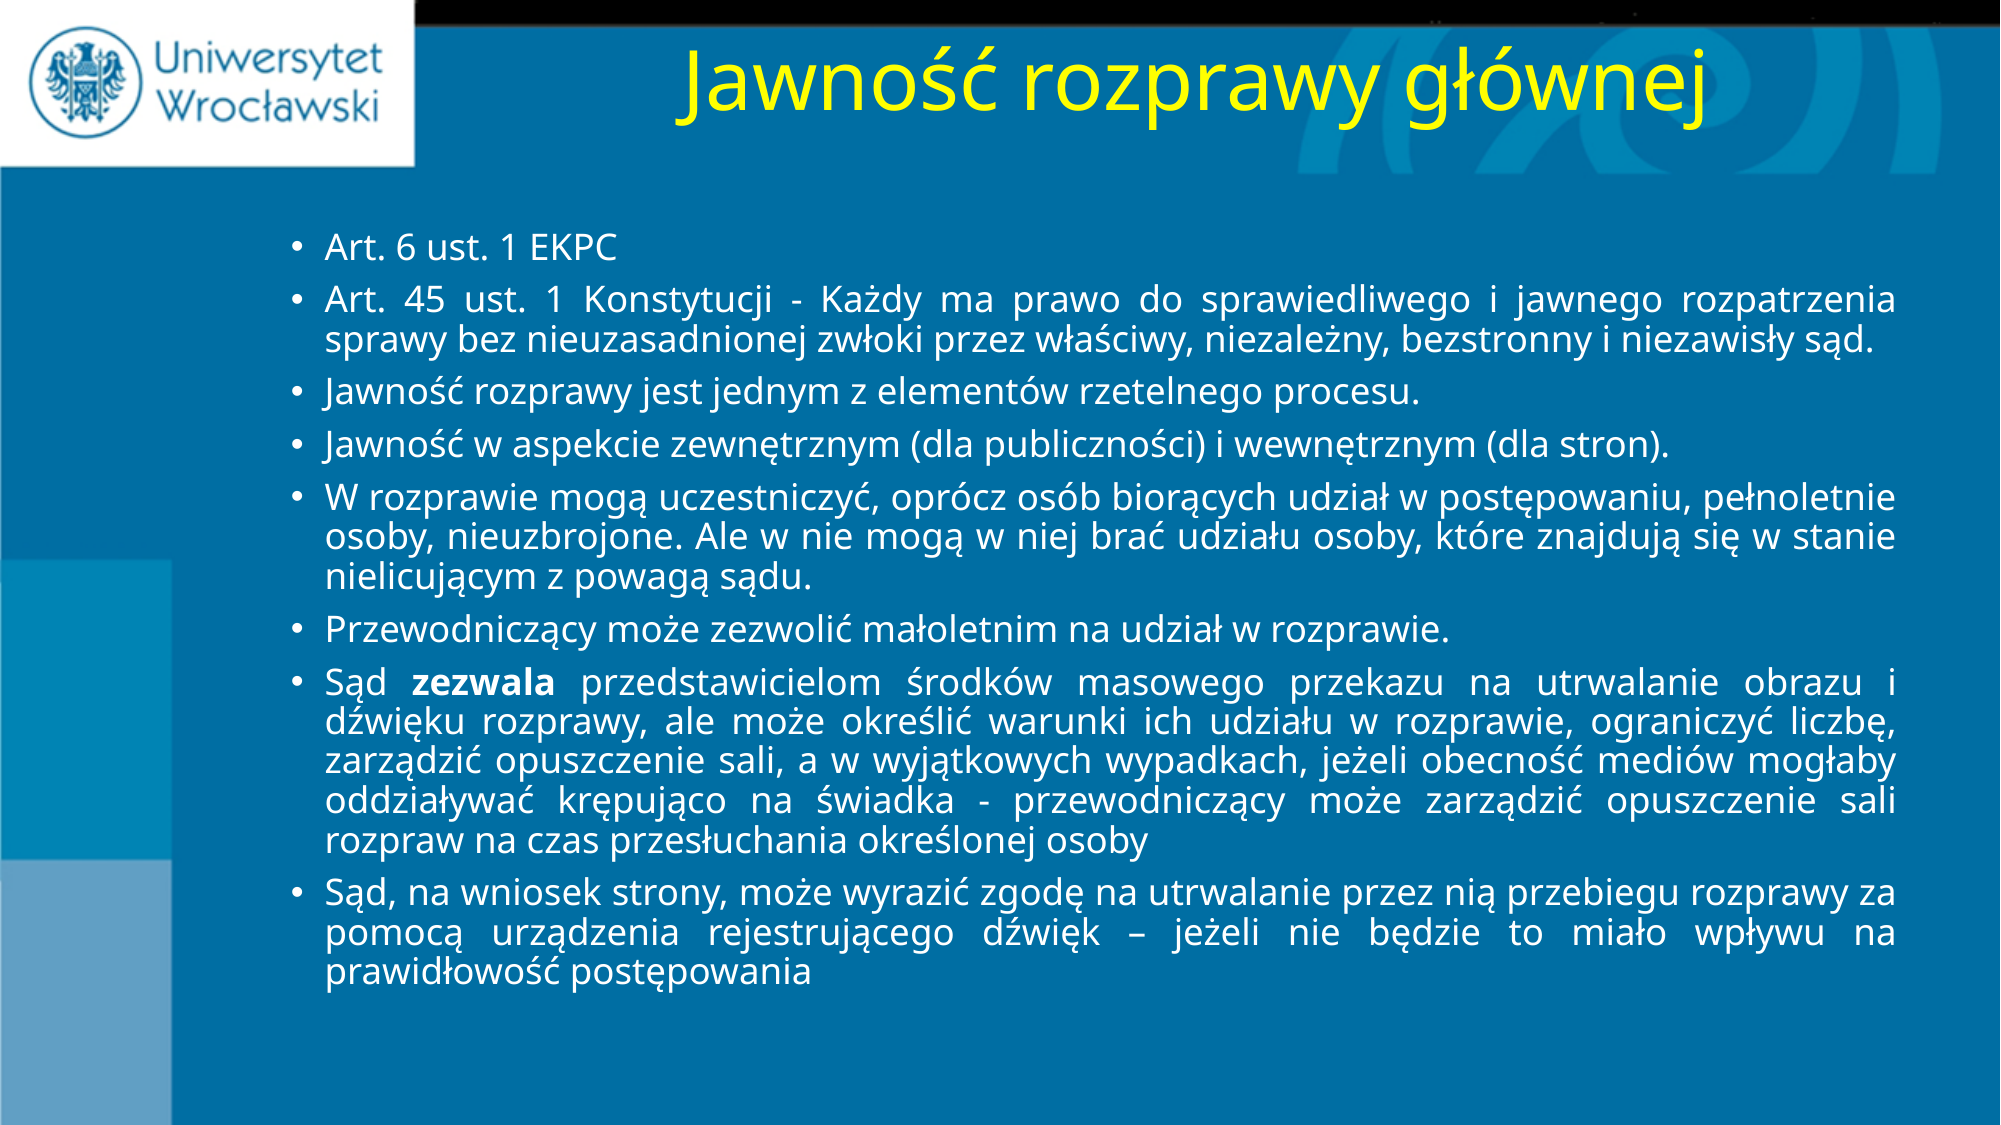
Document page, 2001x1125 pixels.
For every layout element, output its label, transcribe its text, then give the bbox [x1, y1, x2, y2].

title Jawność rozprawy głównej [414, 0, 2000, 168]
list Art. 6 ust. 1 EKPC Art. 45 ust. 1 Konstytucji - Każdy ma prawo do sprawiedliwego i jawnego rozpatrzenia sprawy bez nieuzasadnionej zwłoki przez właściwy, niezależny, bezstronny i niezawisły sąd. Jawność rozprawy jest jednym z elementów rzetelnego procesu. Jawność w aspekcie zewnętrznym (dla publiczności) i wewnętrznym (dla stron). W rozprawie mogą uczestniczyć, oprócz osób biorących udział w postępowaniu, pełnoletnie osoby, nieuzbrojone. Ale w nie mogą w niej brać udziału osoby, które znajdują się w stanie nielicującym z powagą sądu. Przewodniczący może zezwolić małoletnim na udział w rozprawie. Sąd zezwala przedstawicielom środków masowego przekazu na utrwalanie obrazu i dźwięku rozprawy, ale może określić warunki ich udziału w rozprawie, ograniczyć liczbę, zarządzić opuszczenie sali, a w wyjątkowych wypadkach, jeżeli obecność mediów mogłaby oddziaływać krępująco na świadka - przewodniczący może zarządzić opuszczenie sali rozpraw na czas przesłuchania określonej osoby Sąd, na wniosek strony, może wyrazić zgodę na utrwalanie przez nią przebiegu rozprawy za pomocą urządzenia rejestrującego dźwięk – jeżeli nie będzie to miało wpływu na prawidłowość postępowania [275, 220, 1913, 1014]
picture [0, 0, 414, 1125]
